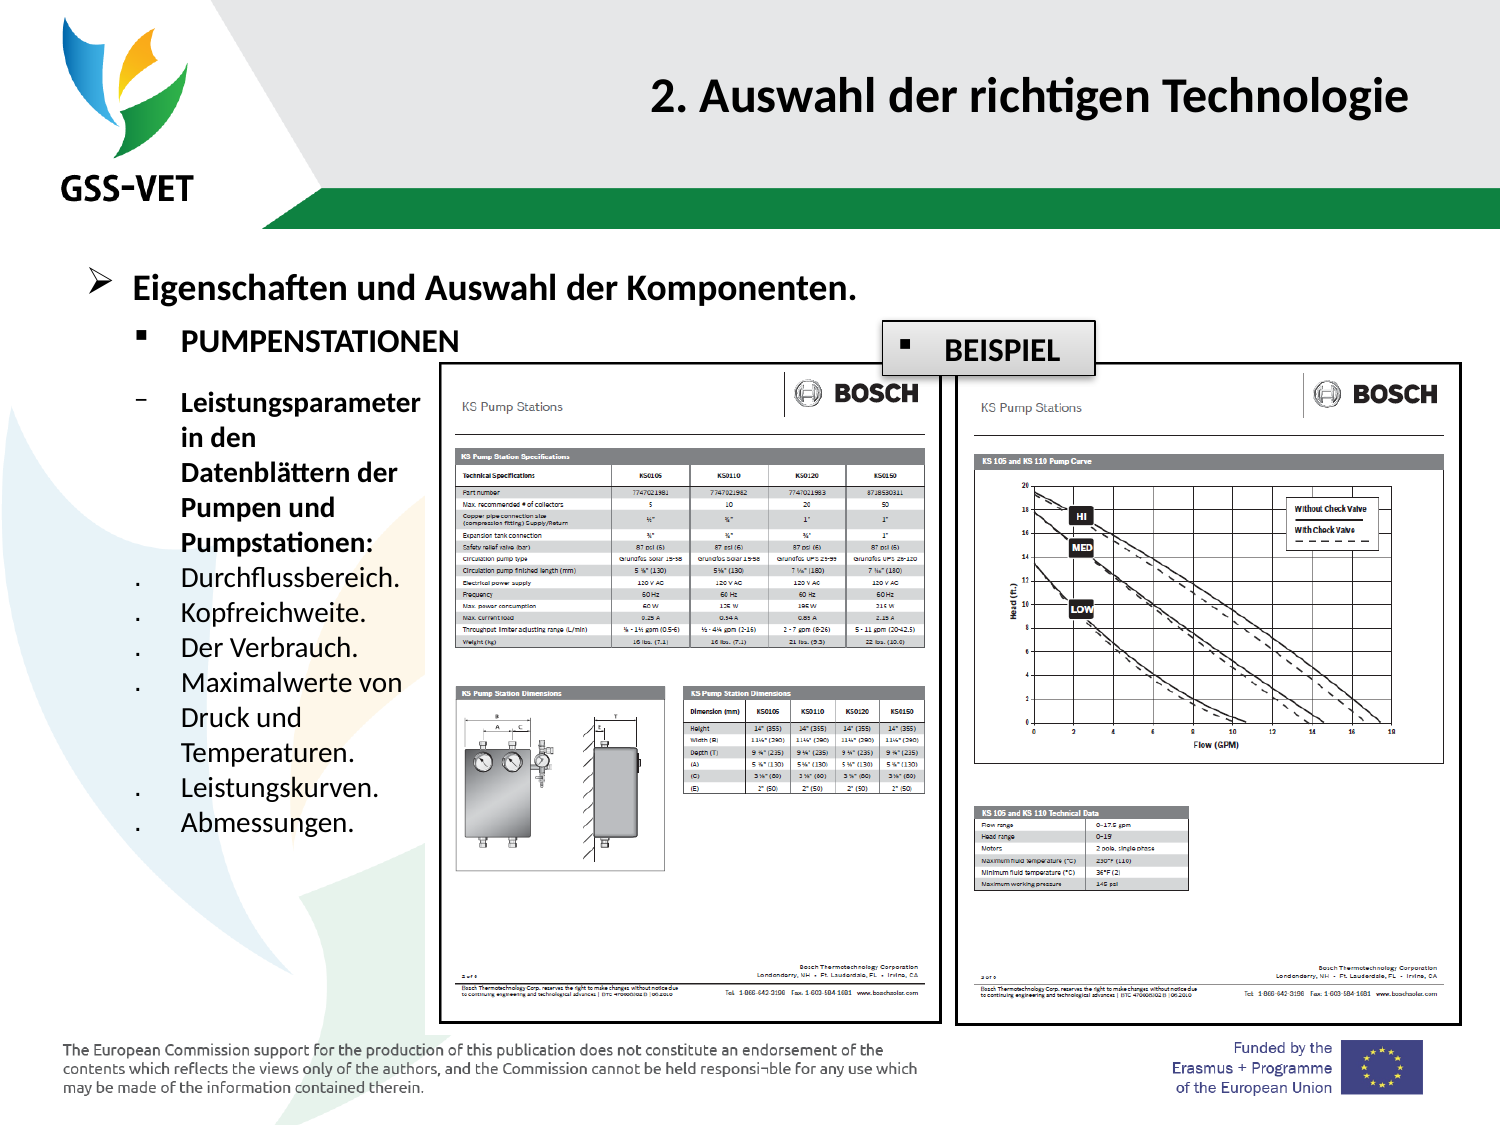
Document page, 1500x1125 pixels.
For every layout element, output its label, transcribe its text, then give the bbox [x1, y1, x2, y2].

text_box PUMPENSTATIONEN [119, 311, 967, 367]
text_box Leistungsparameter in den Datenblättern der Pumpen und Pumpstationen: Durchflussbereich. Kopfreichweite. Der Verbrauch. Maximalwerte von Druck und Temperaturen. Leistungskurven. Abmessungen. [119, 376, 420, 846]
title 2. Auswahl der richtigen Technologie [324, 0, 1425, 185]
text_box BEISPIEL [882, 320, 1096, 347]
picture [0, 0, 1500, 1125]
text_box Eigenschaften und Auswahl der Komponenten. [71, 255, 1034, 316]
